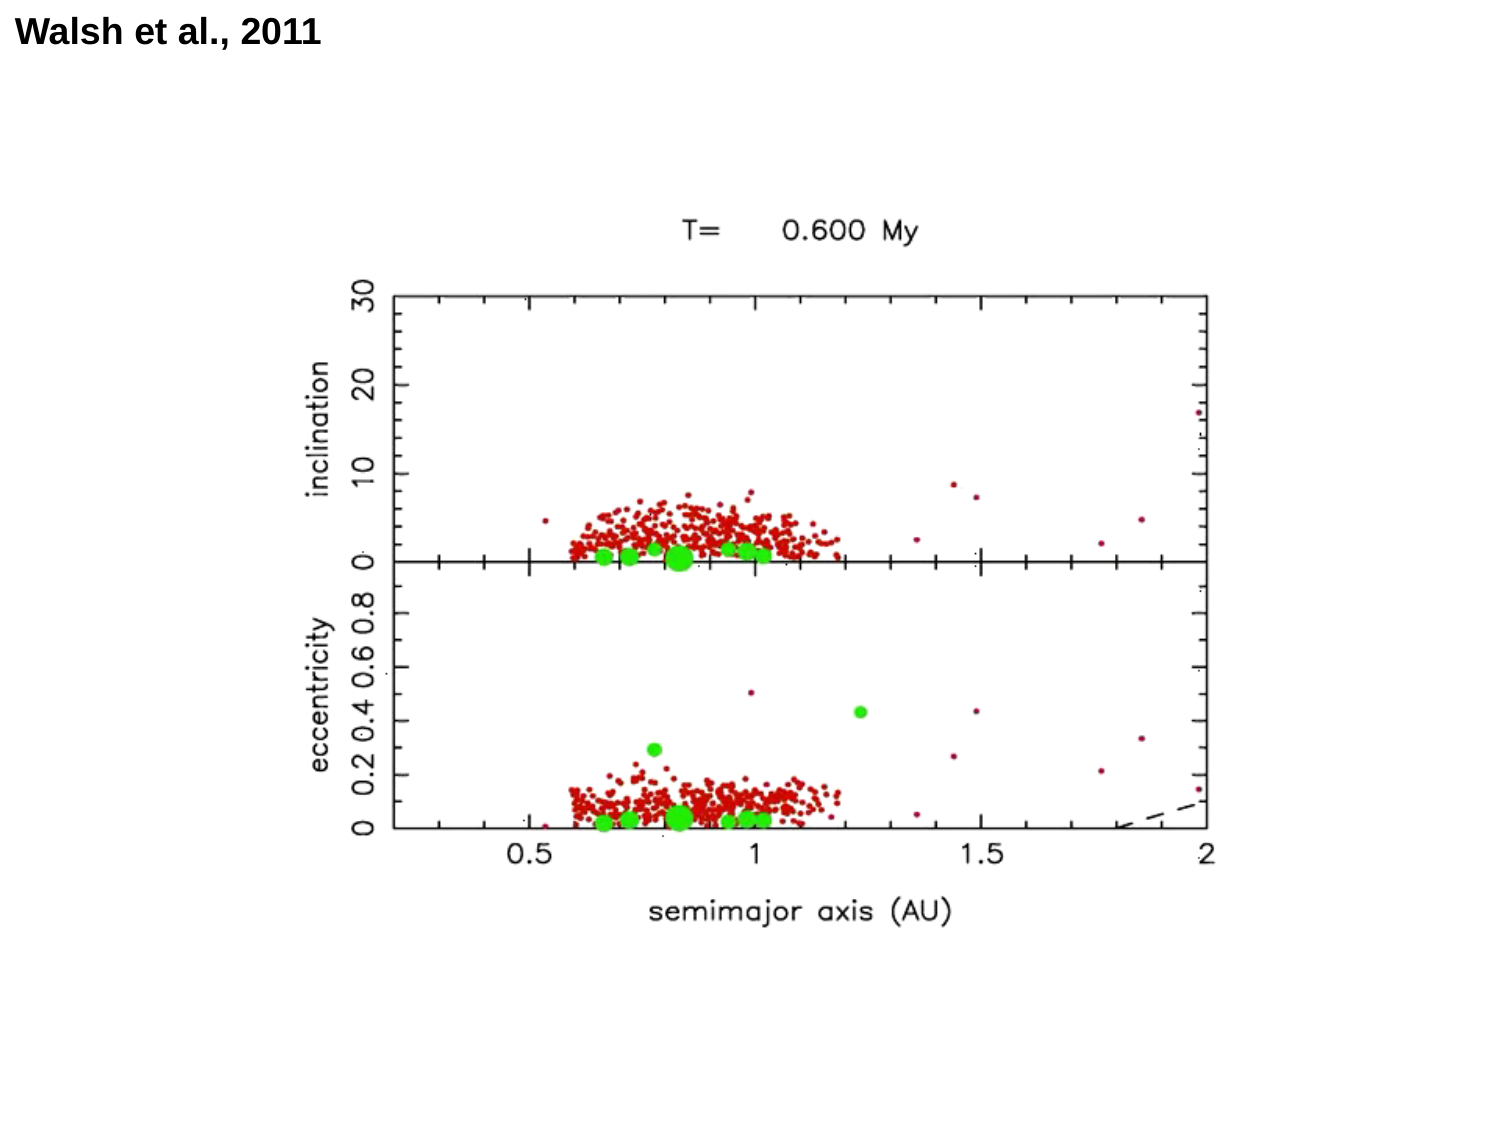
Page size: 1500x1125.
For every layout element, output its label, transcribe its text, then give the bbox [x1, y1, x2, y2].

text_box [249, 187, 1251, 938]
text_box Walsh et al., 2011 [0, 0, 656, 60]
